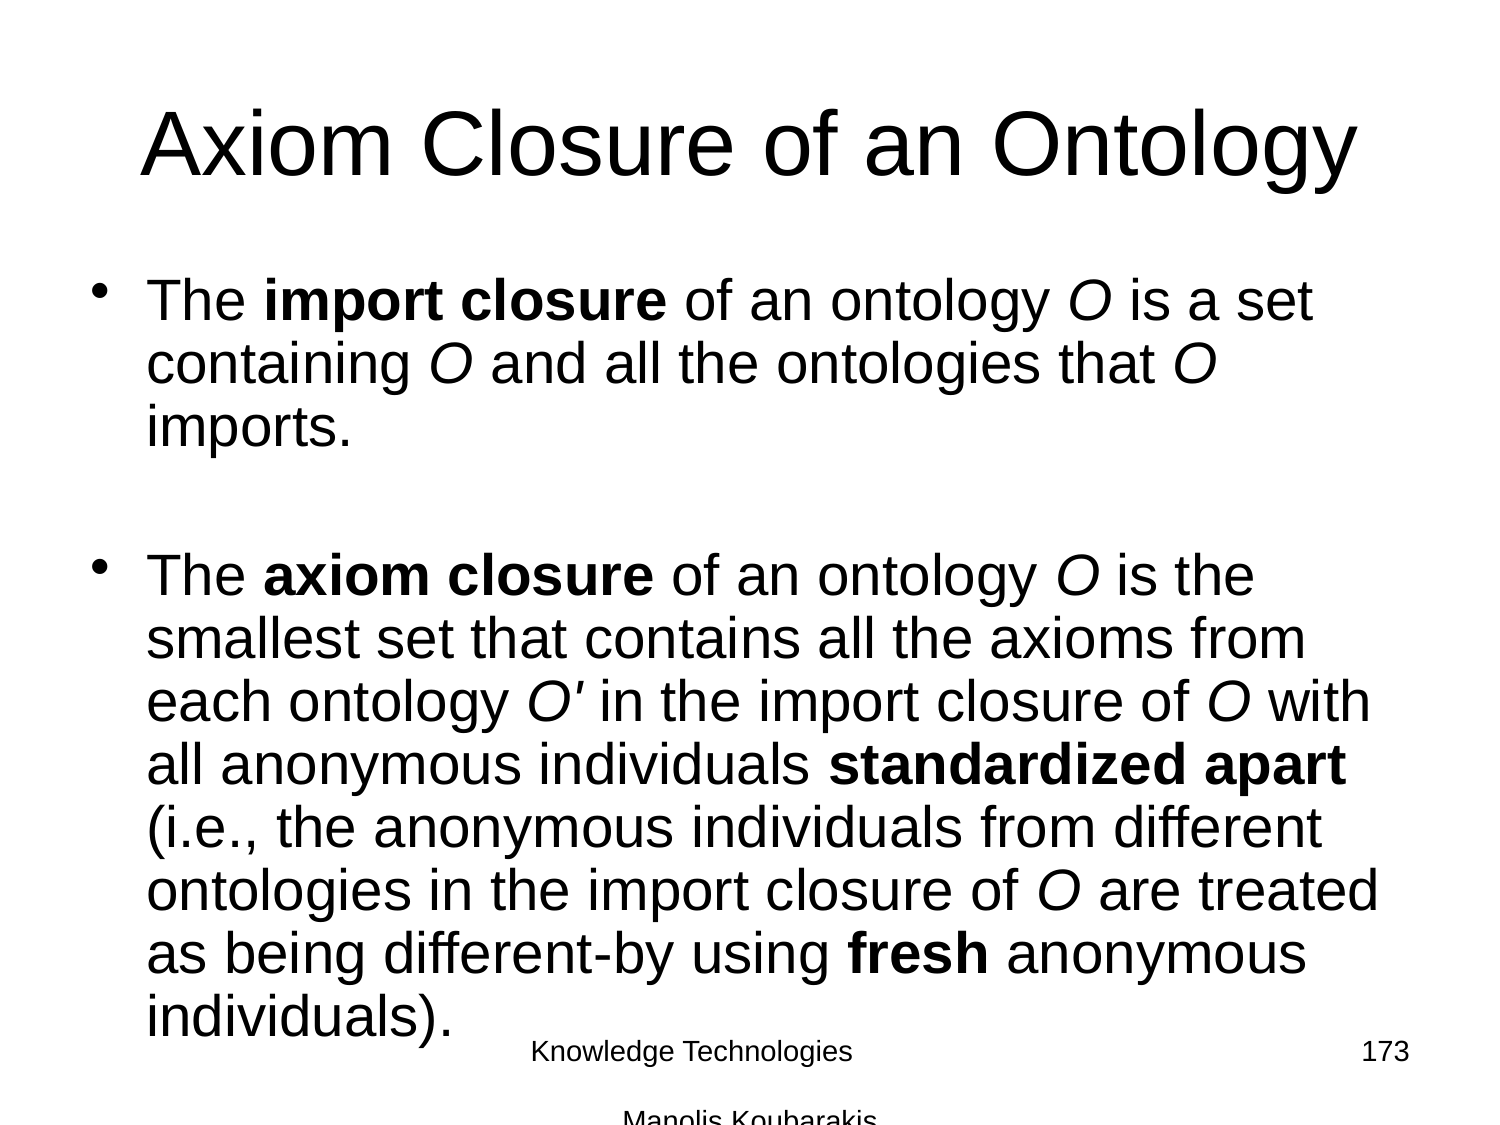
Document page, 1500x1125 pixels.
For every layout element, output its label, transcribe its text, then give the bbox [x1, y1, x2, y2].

footer Knowledge Technologies Manolis Koubarakis [512, 1024, 988, 1103]
list The import closure of an ontology O is a set containing O and all the ontologies that O imports. The axiom closure of an ontology O is the smallest set that contains all the axioms from each ontology O' in the import closure of O with all anonymous individuals standardized apart (i.e., the anonymous individuals from different ontologies in the import closure of O are treated as being different-by using fresh anonymous individuals). [75, 262, 1425, 1005]
title Axiom Closure of an Ontology [75, 45, 1425, 233]
slide_number 173 [1074, 1024, 1426, 1103]
